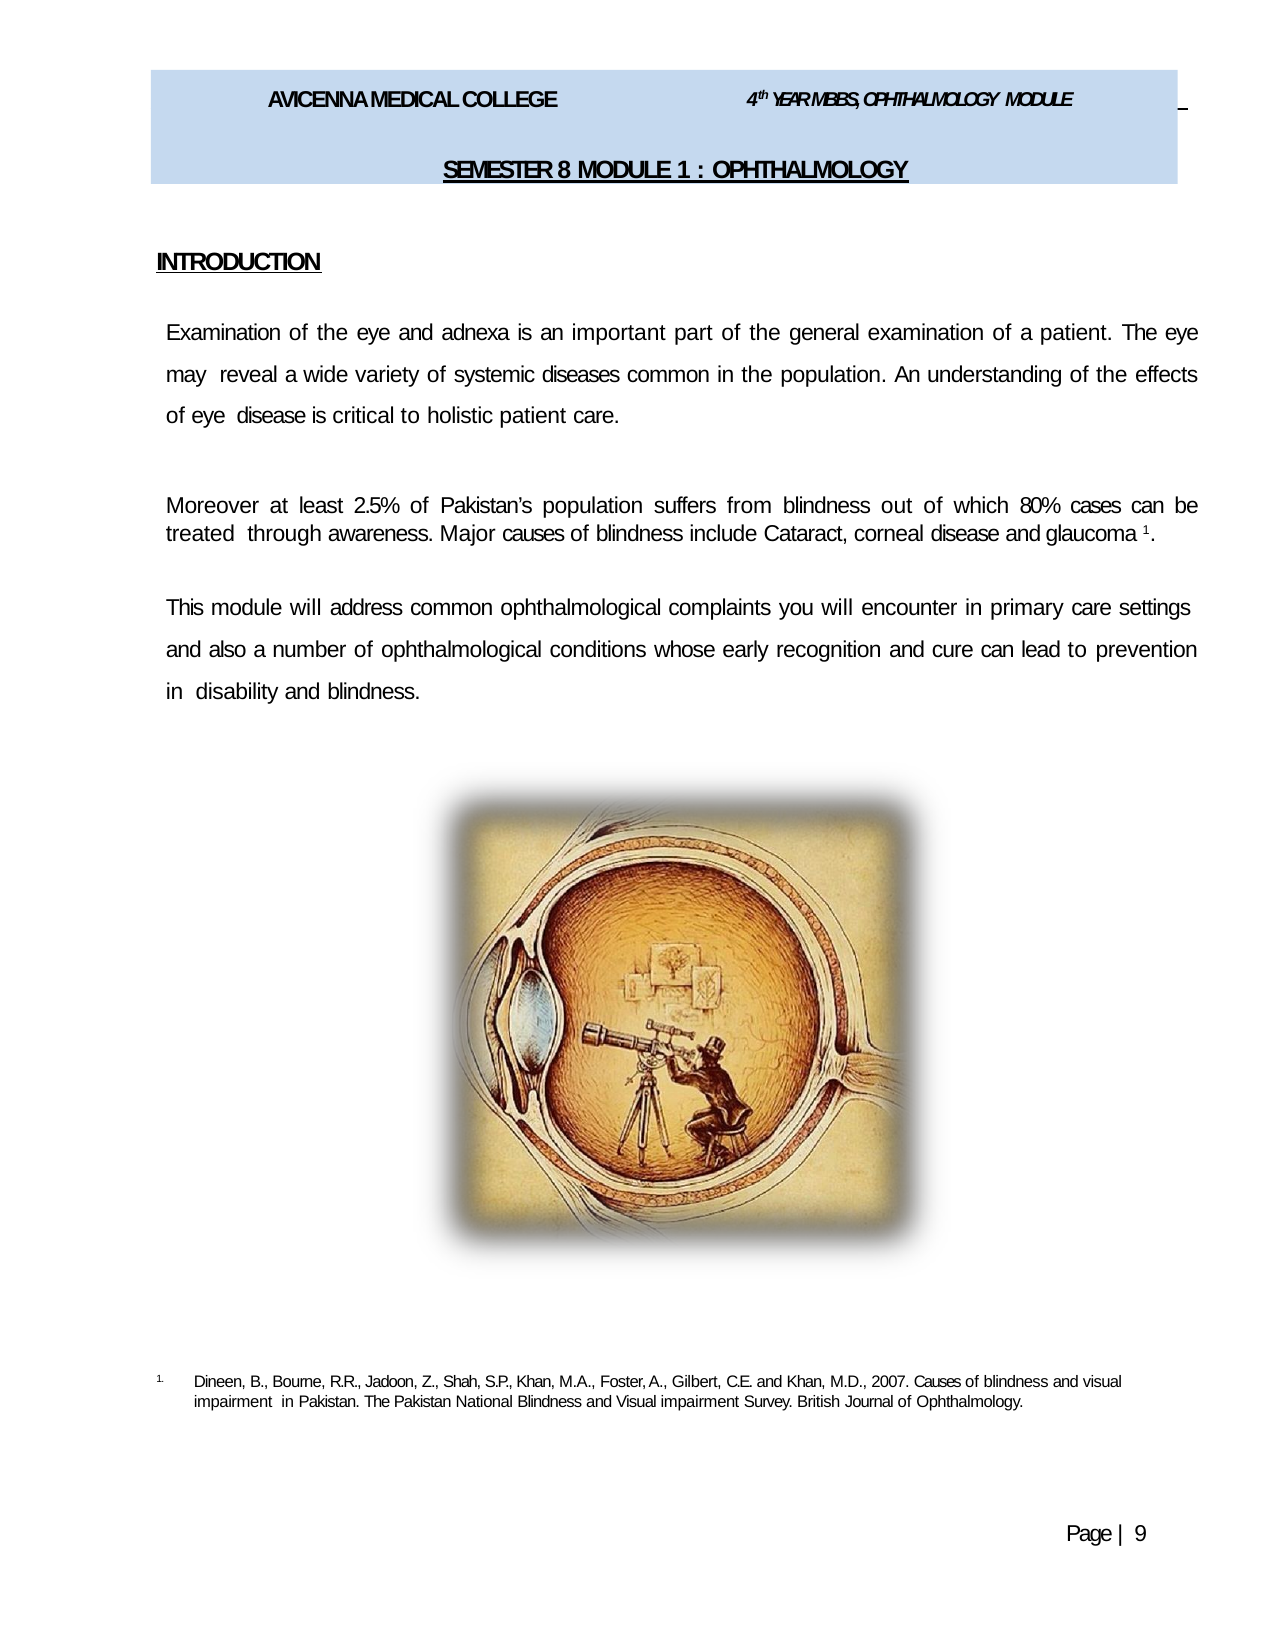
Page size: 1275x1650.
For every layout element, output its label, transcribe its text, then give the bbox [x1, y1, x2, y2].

text_box INTRODUCTION Examination of the eye and adnexa is an important part of the general examination of a patient. The eye may reveal a wide variety of systemic diseases common in the population. An understanding of the effects of eye disease is critical to holistic patient care. Moreover at least 2.5% of Pakistan’s population suffers from blindness out of which 80% cases can be treated through awareness. Major causes of blindness include Cataract, corneal disease and glaucoma 1. This module will address common ophthalmological complaints you will encounter in primary care settings and also a number of ophthalmological conditions whose early recognition and cure can lead to prevention in disability and blindness. [154, 243, 1199, 704]
text_box 1. [154, 1369, 167, 1385]
slide_number Page | 9 [1063, 1521, 1160, 1650]
text_box [413, 762, 952, 1279]
text_box Dineen, B., Bourne, R.R., Jadoon, Z., Shah, S.P., Khan, M.A., Foster, A., Gilbert, C.E. and Khan, M.D., 2007. Causes of blindness and visual impairment in Pakistan. The Pakistan National Blindness and Visual impairment Survey. British Journal of Ophthalmology. [191, 1368, 1195, 1411]
text_box AVICENNA MEDICAL COLLEGE 4th YEAR MBBS, OPHTHALMOLOGY MODULE SEMESTER 8 MODULE 1 : OPHTHALMOLOGY [150, 69, 1178, 184]
